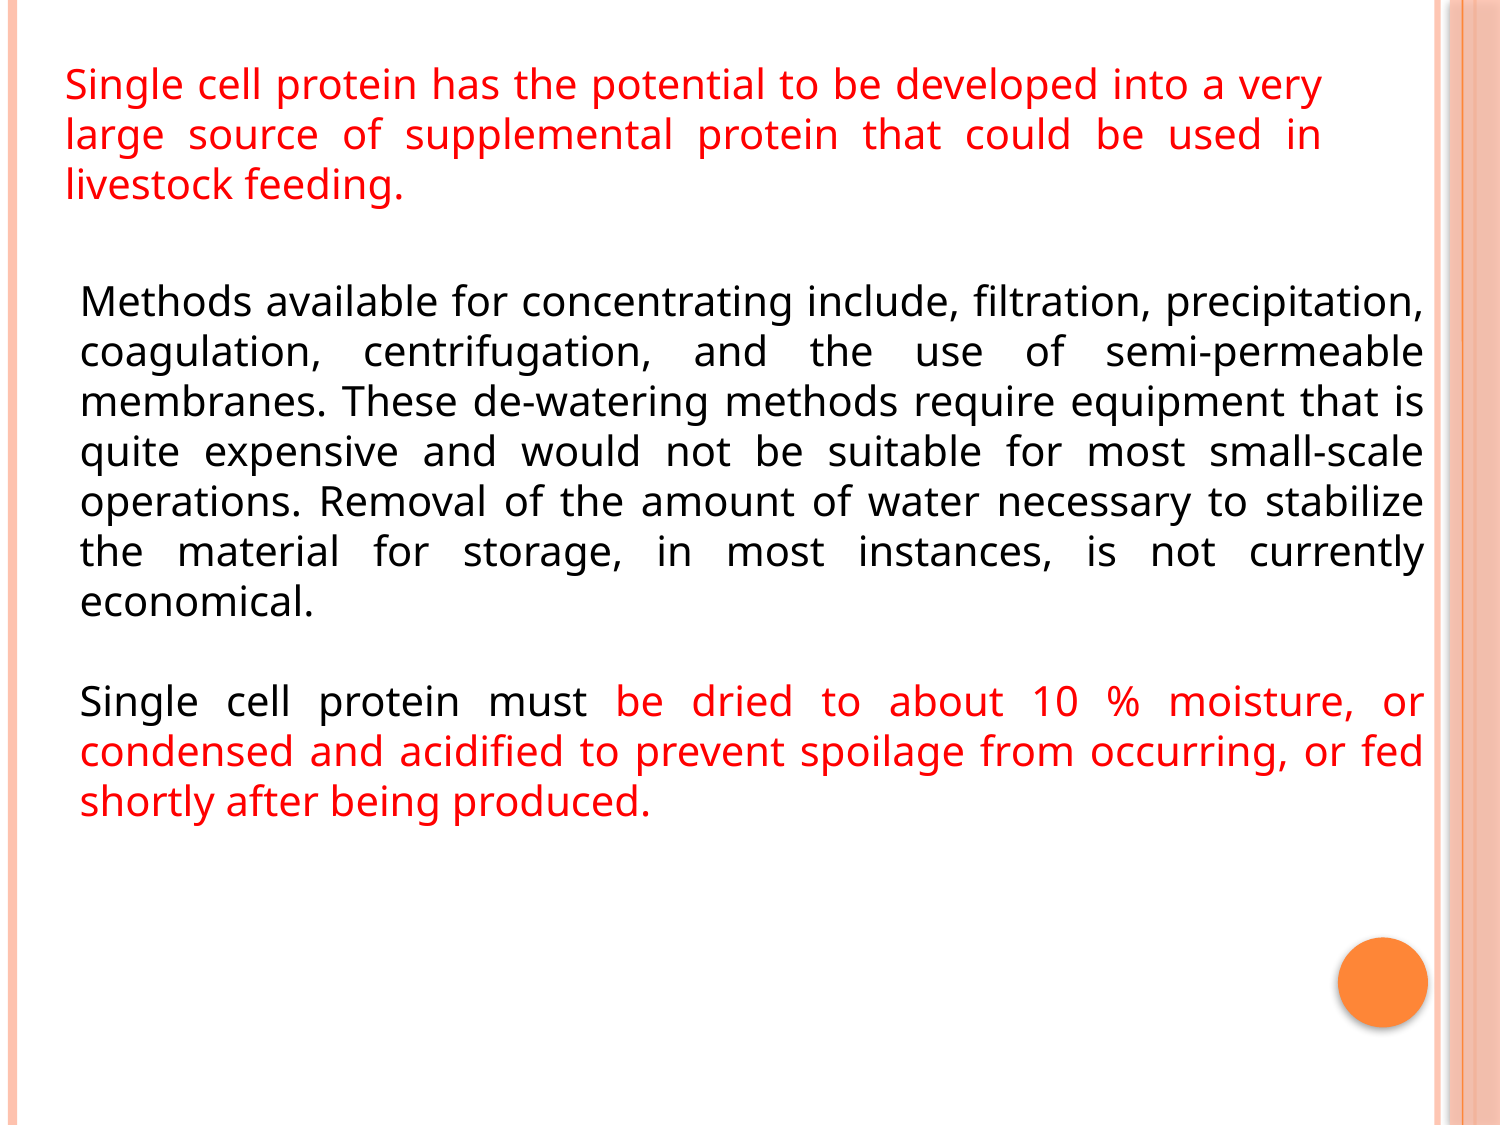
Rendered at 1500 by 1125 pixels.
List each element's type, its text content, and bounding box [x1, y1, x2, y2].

text_box Single cell protein has the potential to be developed into a very large source of supplemental protein that could be used in livestock feeding. [49, 50, 1338, 215]
text_box Methods available for concentrating include, filtration, precipitation, coagulation, centrifugation, and the use of semi-permeable membranes. These de-watering methods require equipment that is quite expensive and would not be suitable for most small-scale operations. Removal of the amount of water necessary to stabilize the material for storage, in most instances, is not currently economical. Single cell protein must be dried to about 10 % moisture, or condensed and acidified to prevent spoilage from occurring, or fed shortly after being produced. [64, 267, 1440, 833]
